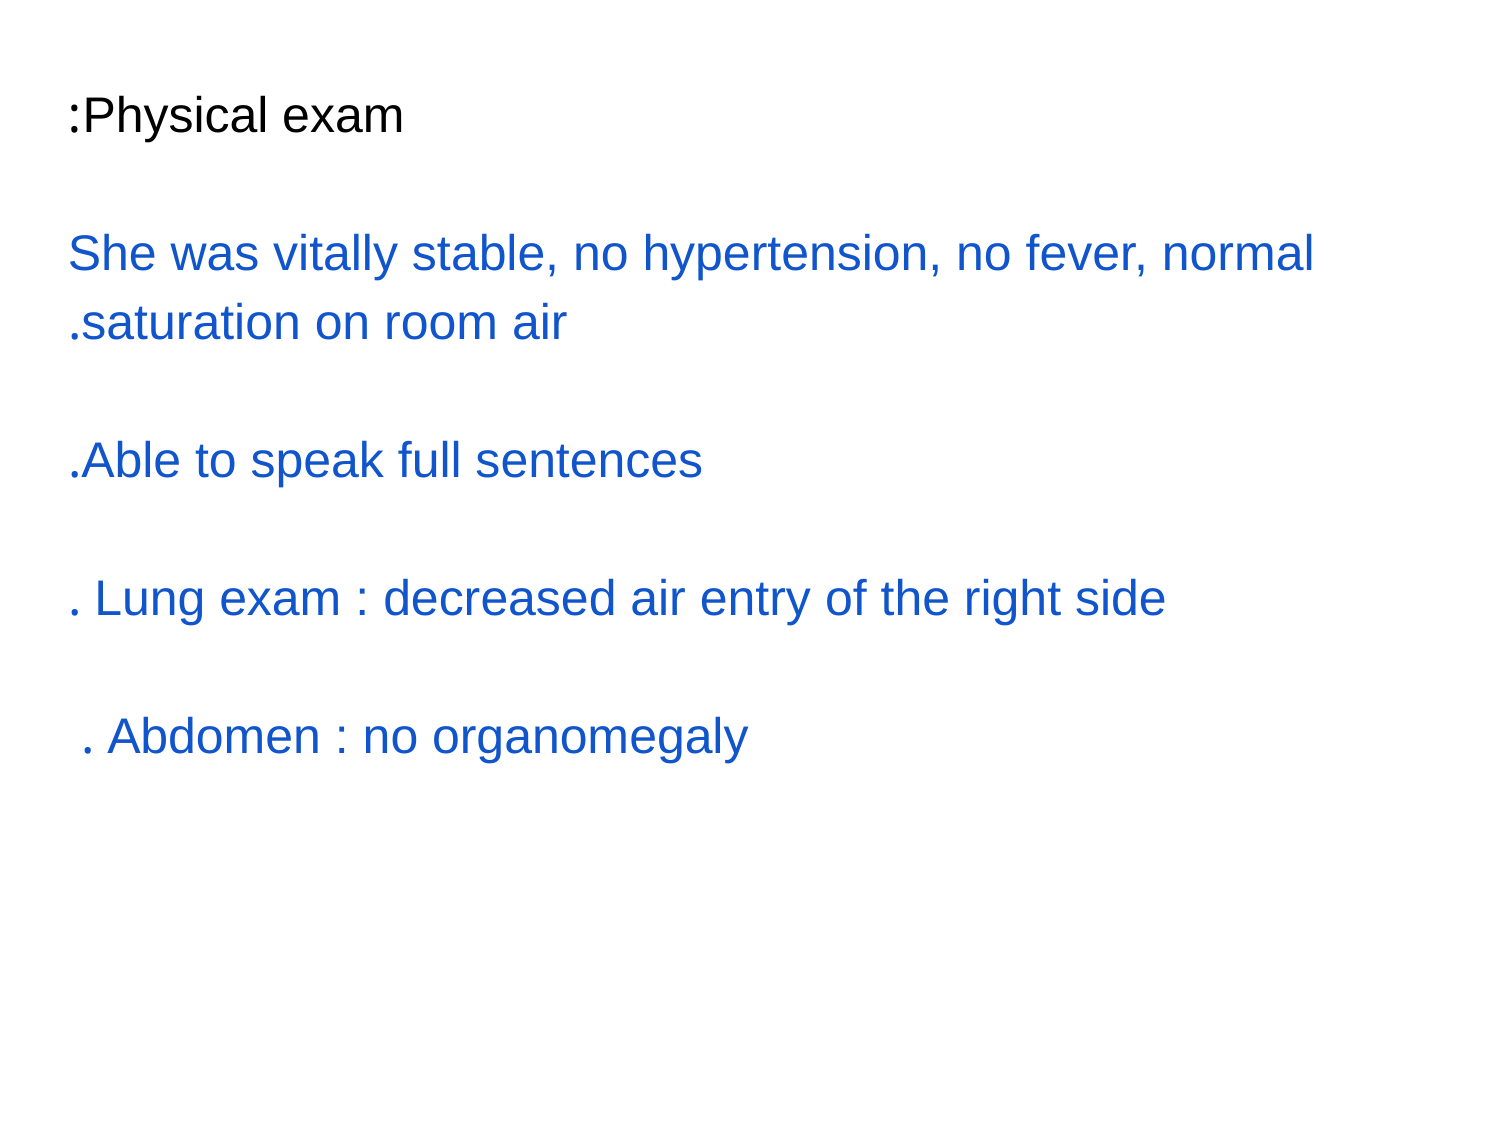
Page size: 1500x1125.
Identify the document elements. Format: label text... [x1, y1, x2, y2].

text_box Physical exam: She was vitally stable, no hypertension, no fever, normal saturation on room air. Able to speak full sentences. Lung exam : decreased air entry of the right side . Abdomen : no organomegaly . [53, 66, 1447, 771]
